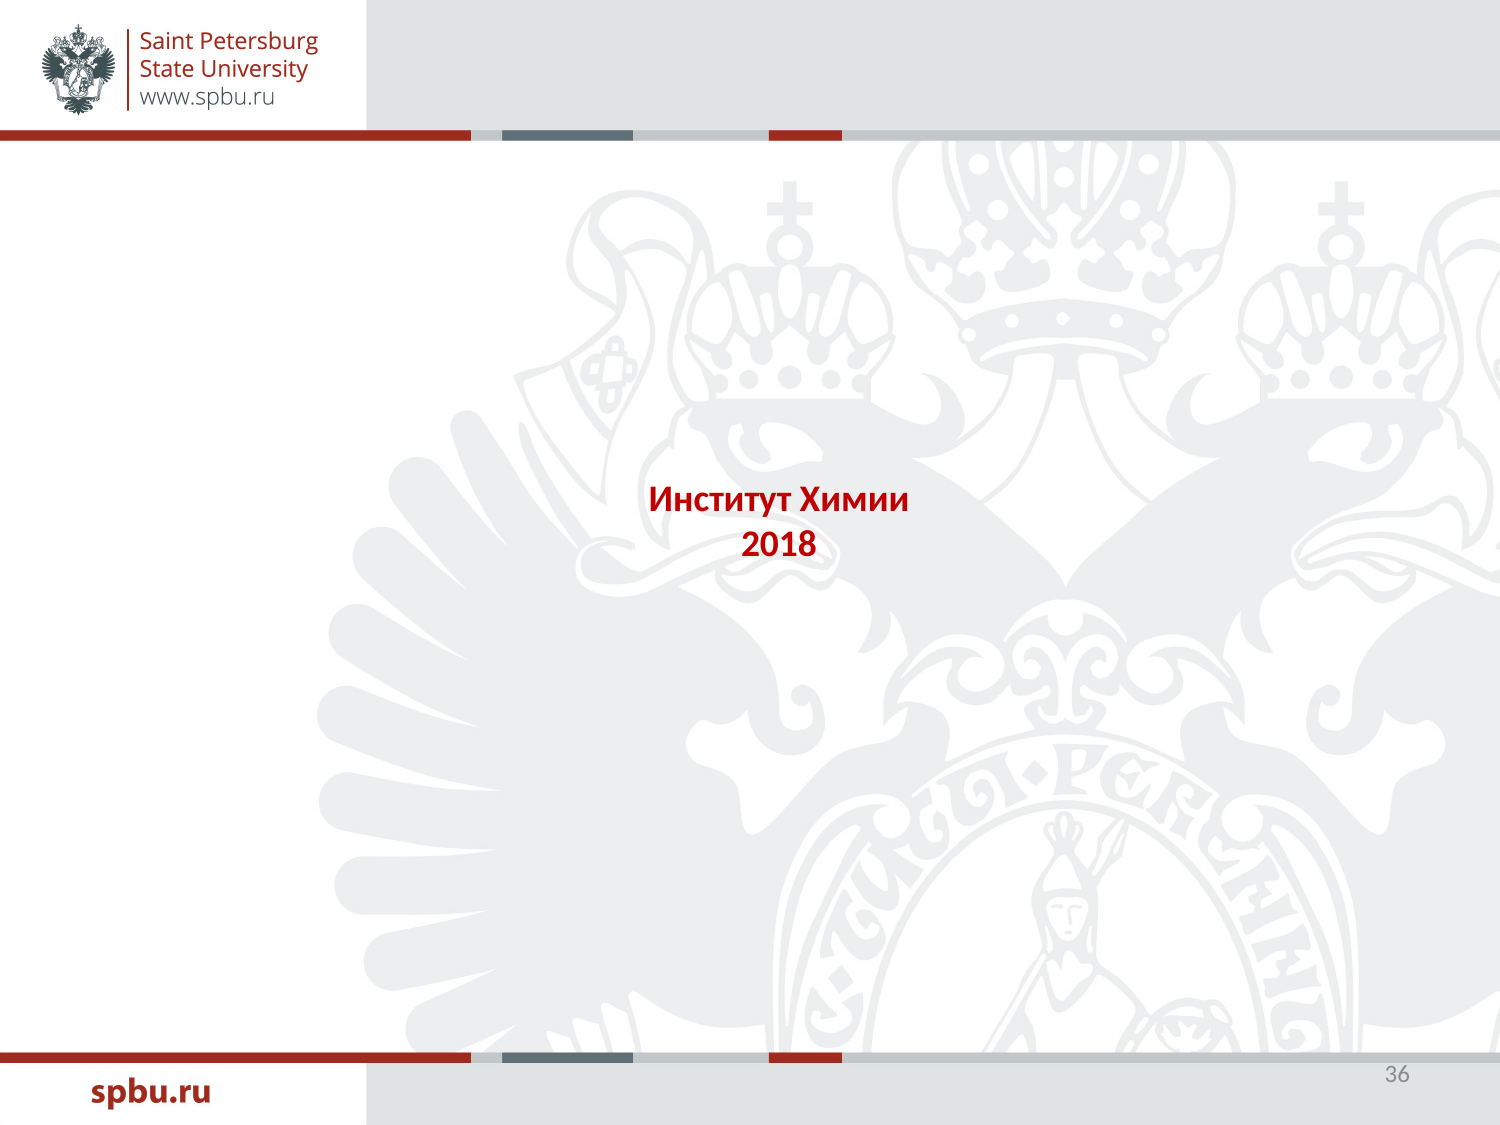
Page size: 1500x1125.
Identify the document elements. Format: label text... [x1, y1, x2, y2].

picture [0, 0, 1500, 1125]
text_box Институт Химии 2018 [633, 466, 925, 572]
slide_number 36 [1074, 1042, 1425, 1103]
